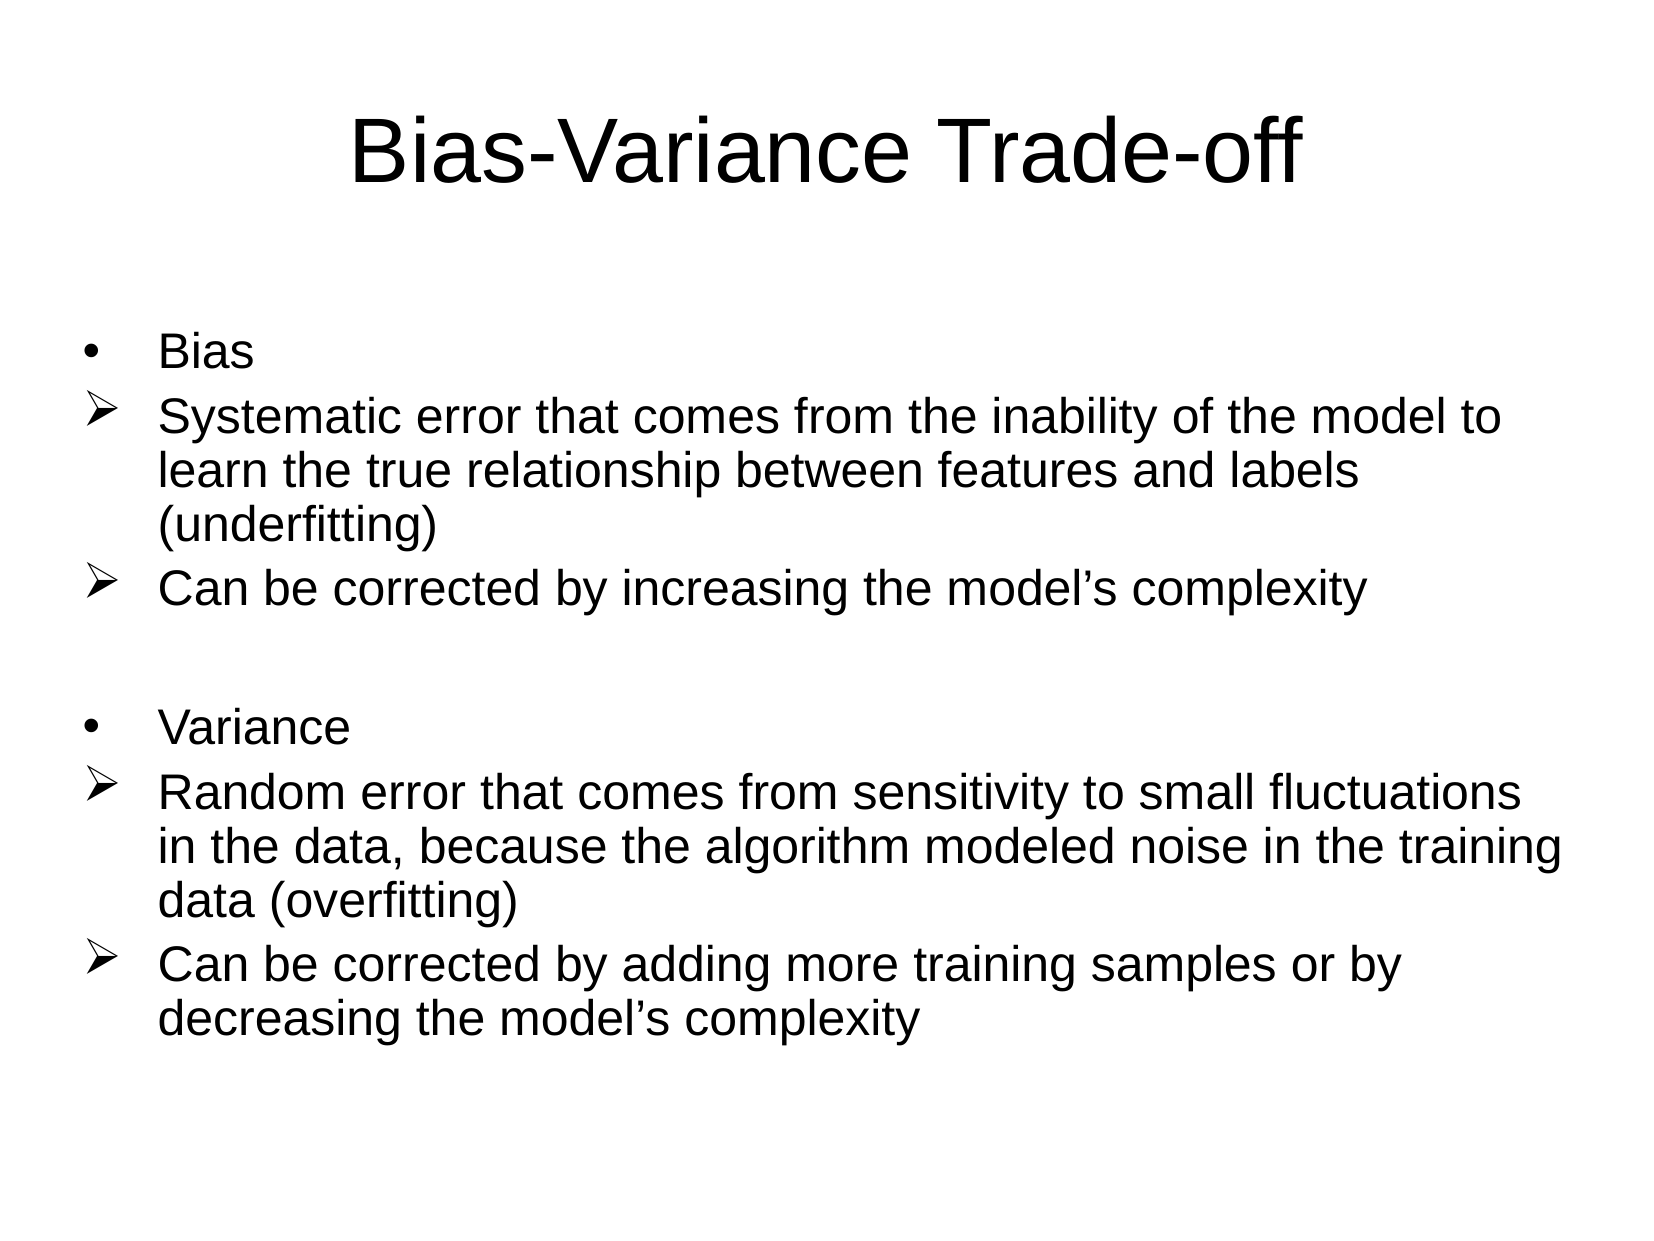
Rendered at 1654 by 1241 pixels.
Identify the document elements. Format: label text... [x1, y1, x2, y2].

title Bias-Variance Trade-off [82, 49, 1571, 257]
subtitle Bias Systematic error that comes from the inability of the model to learn the true relationship between features and labels (underfitting) Can be corrected by increasing the model’s complexity Variance Random error that comes from sensitivity to small fluctuations in the data, because the algorithm modeled noise in the training data (overfitting) Can be corrected by adding more training samples or by decreasing the model’s complexity [82, 257, 1571, 1191]
